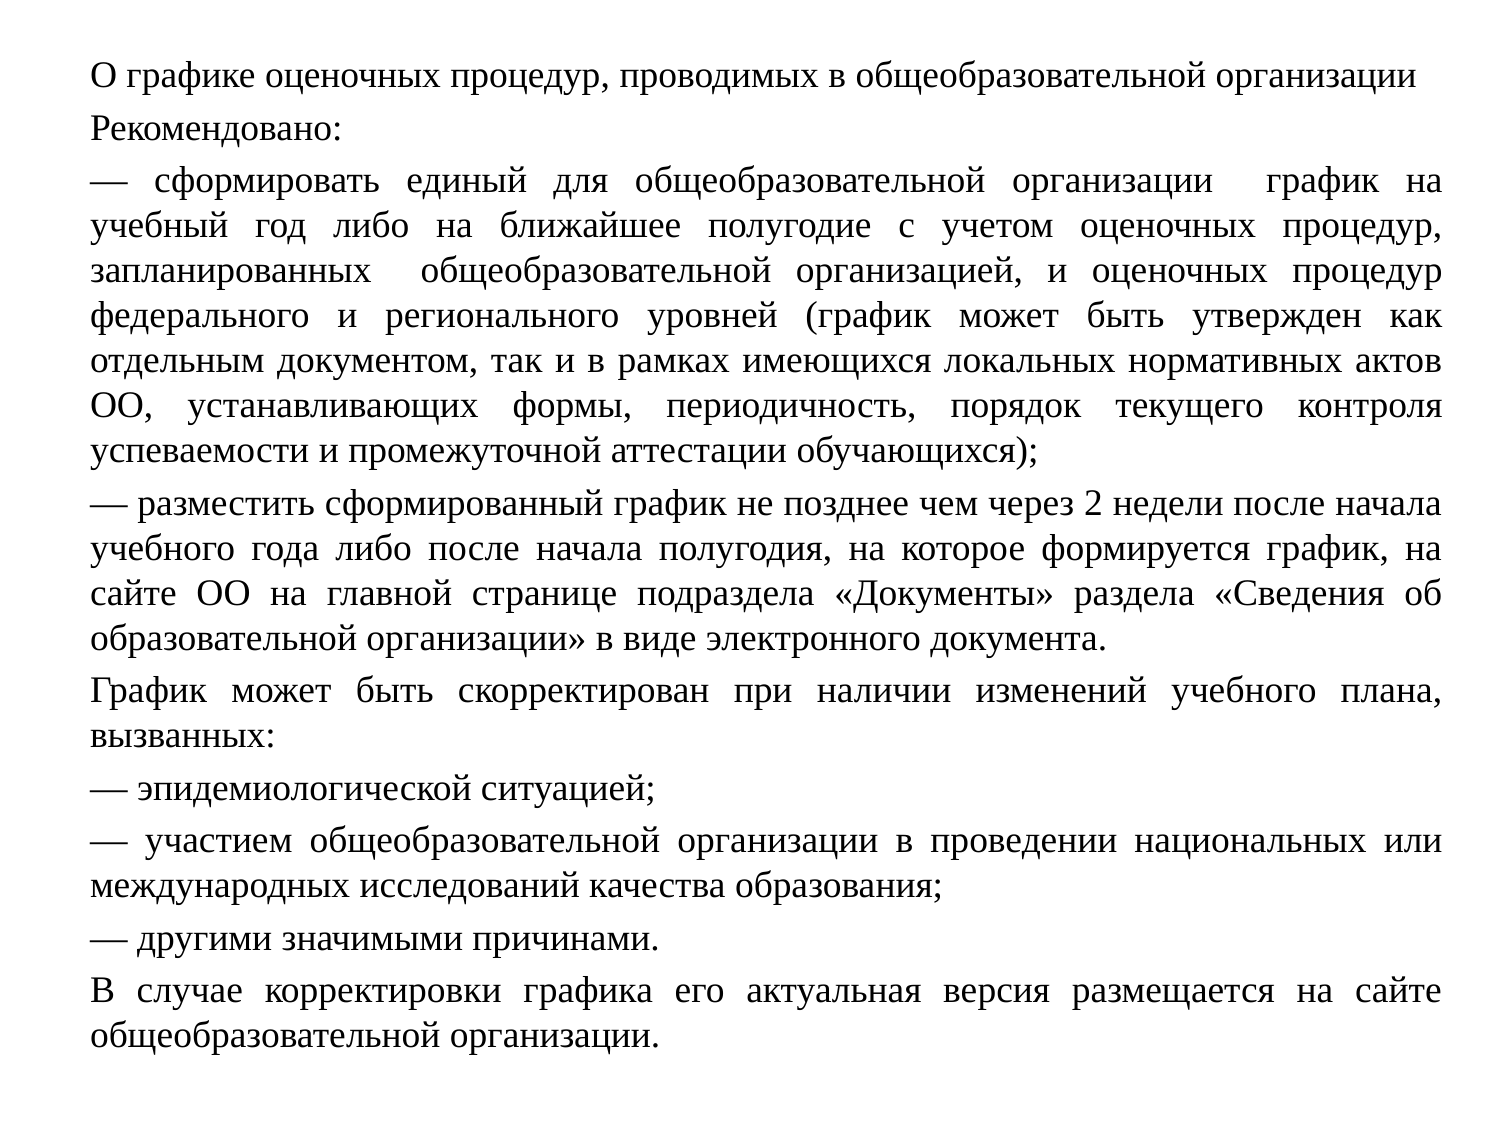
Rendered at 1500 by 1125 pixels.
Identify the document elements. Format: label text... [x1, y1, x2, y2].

list О графике оценочных процедур, проводимых в общеобразовательной организации Рекомендовано: — сформировать единый для общеобразовательной организации график на учебный год либо на ближайшее полугодие с учетом оценочных процедур, запланированных общеобразовательной организацией, и оценочных процедур федерального и регионального уровней (график может быть утвержден как отдельным документом, так и в рамках имеющихся локальных нормативных актов ОО, устанавливающих формы, периодичность, порядок текущего контроля успеваемости и промежуточной аттестации обучающихся); — разместить сформированный график не позднее чем через 2 недели после начала учебного года либо после начала полугодия, на которое формируется график, на сайте ОО на главной странице подраздела «Документы» раздела «Сведения об образовательной организации» в виде электронного документа. График может быть скорректирован при наличии изменений учебного плана, вызванных: — эпидемиологической ситуацией; — участием общеобразовательной организации в проведении национальных или международных исследований качества образования; — другими значимыми причинами. В случае корректировки графика его актуальная версия размещается на сайте общеобразовательной организации. [75, 42, 1459, 1118]
